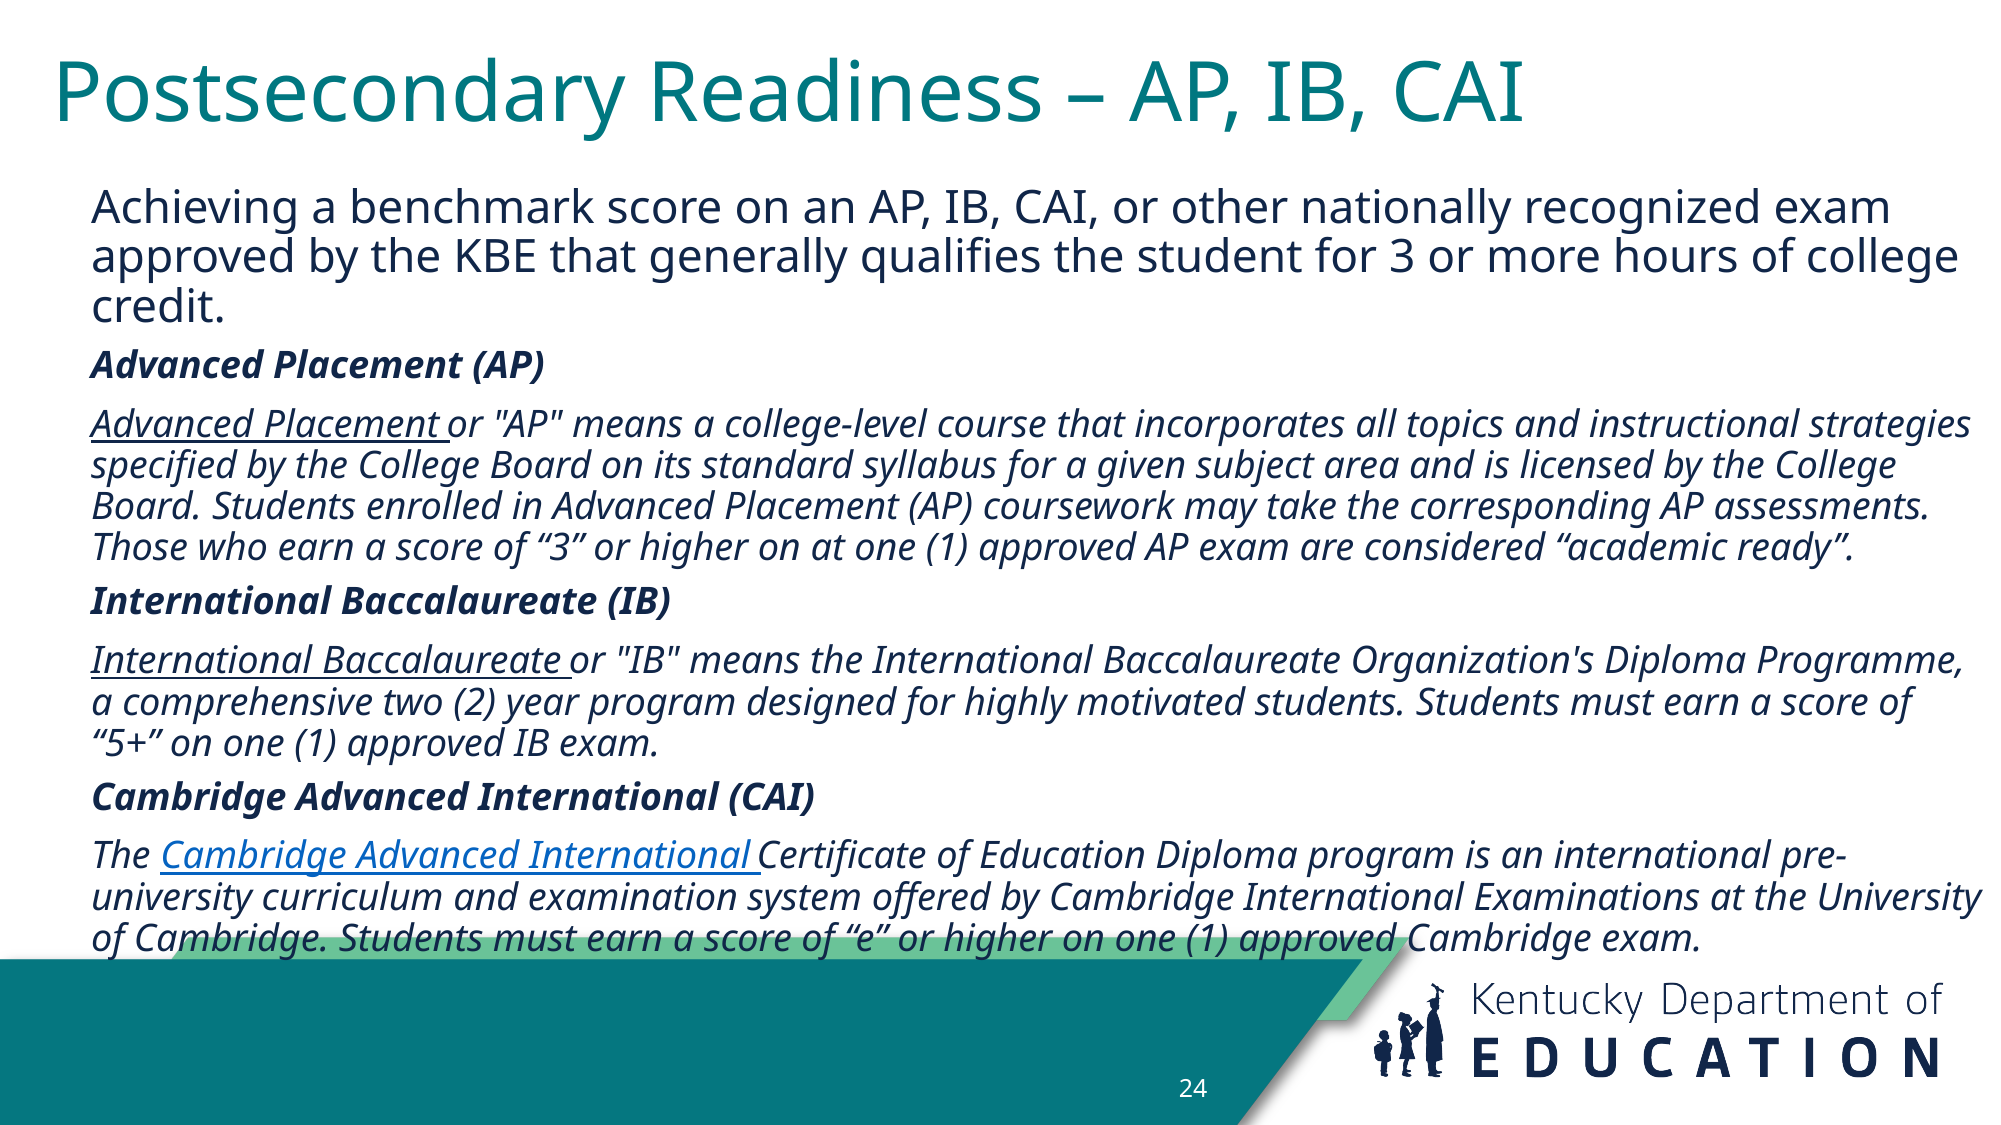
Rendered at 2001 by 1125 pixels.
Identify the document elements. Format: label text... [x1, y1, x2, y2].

title Postsecondary Readiness – AP, IB, CAI [0, 12, 1725, 177]
picture [0, 0, 2001, 1125]
list Achieving a benchmark score on an AP, IB, CAI, or other nationally recognized exam approved by the KBE that generally qualifies the student for 3 or more hours of college credit. Advanced Placement (AP) Advanced Placement or "AP" means a college-level course that incorporates all topics and instructional strategies specified by the College Board on its standard syllabus for a given subject area and is licensed by the College Board. Students enrolled in Advanced Placement (AP) coursework may take the corresponding AP assessments. Those who earn a score of “3” or higher on at one (1) approved AP exam are considered “academic ready”. International Baccalaureate (IB) International Baccalaureate or "IB" means the International Baccalaureate Organization's Diploma Programme, a comprehensive two (2) year program designed for highly motivated students. Students must earn a score of “5+” on one (1) approved IB exam. Cambridge Advanced International (CAI) The Cambridge Advanced International Certificate of Education Diploma program is an international pre-university curriculum and examination system offered by Cambridge International Examinations at the University of Cambridge. Students must earn a score of “e” or higher on one (1) approved Cambridge exam. [76, 176, 2000, 973]
